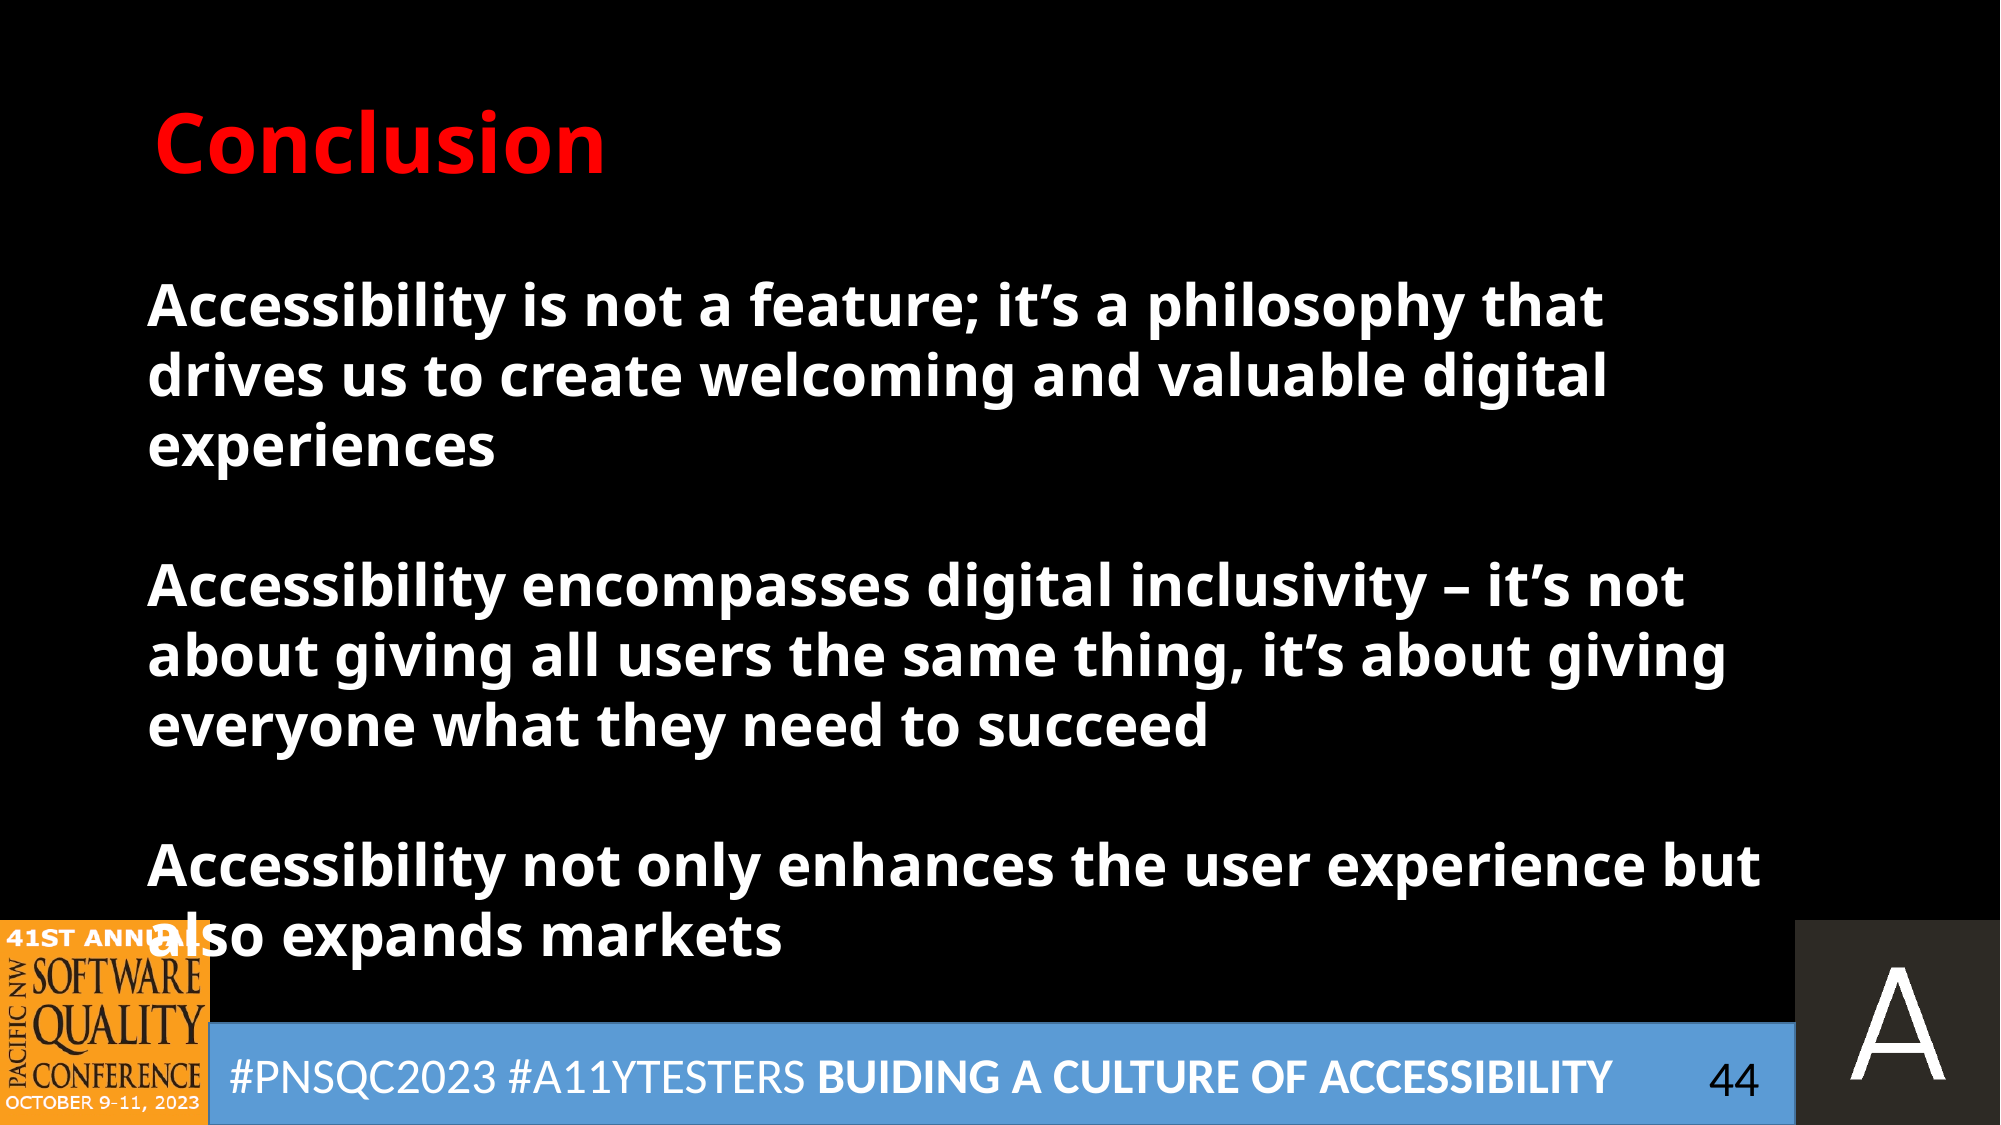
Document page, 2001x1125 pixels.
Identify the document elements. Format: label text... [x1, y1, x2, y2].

text_box #PNSQC2023 #A11YTESTERS BUIDING A CULTURE OF ACCESSIBILITY [210, 1022, 1795, 1125]
text_box Conclusion [133, 54, 1534, 210]
picture [0, 920, 210, 1125]
picture [1795, 920, 2000, 1125]
text_box Accessibility is not a feature; it’s a philosophy that drives us to create welcoming and valuable digital experiences Accessibility encompasses digital inclusivity – it’s not about giving all users the same thing, it’s about giving everyone what they need to succeed Accessibility not only enhances the user experience but also expands markets [133, 261, 1779, 1046]
text_box 44 [1689, 1046, 1779, 1114]
